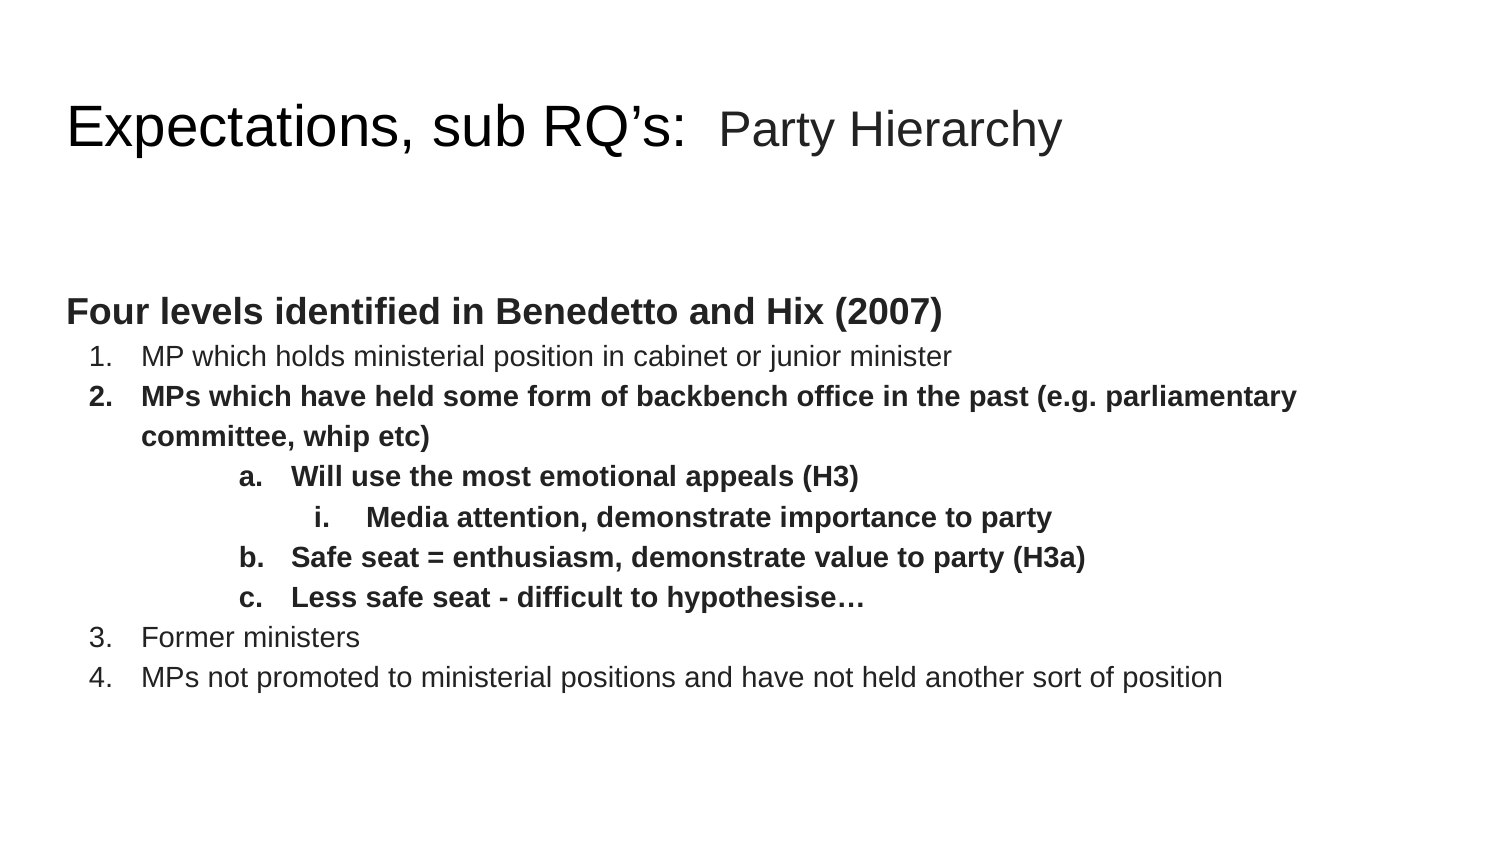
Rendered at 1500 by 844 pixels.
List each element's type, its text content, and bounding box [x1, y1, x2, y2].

title Expectations, sub RQ’s: Party Hierarchy [51, 72, 1449, 167]
list Four levels identified in Benedetto and Hix (2007) MP which holds ministerial position in cabinet or junior minister MPs which have held some form of backbench office in the past (e.g. parliamentary committee, whip etc) Will use the most emotional appeals (H3) Media attention, demonstrate importance to party Safe seat = enthusiasm, demonstrate value to party (H3a) Less safe seat - difficult to hypothesise… Former ministers MPs not promoted to ministerial positions and have not held another sort of position [51, 265, 1449, 579]
